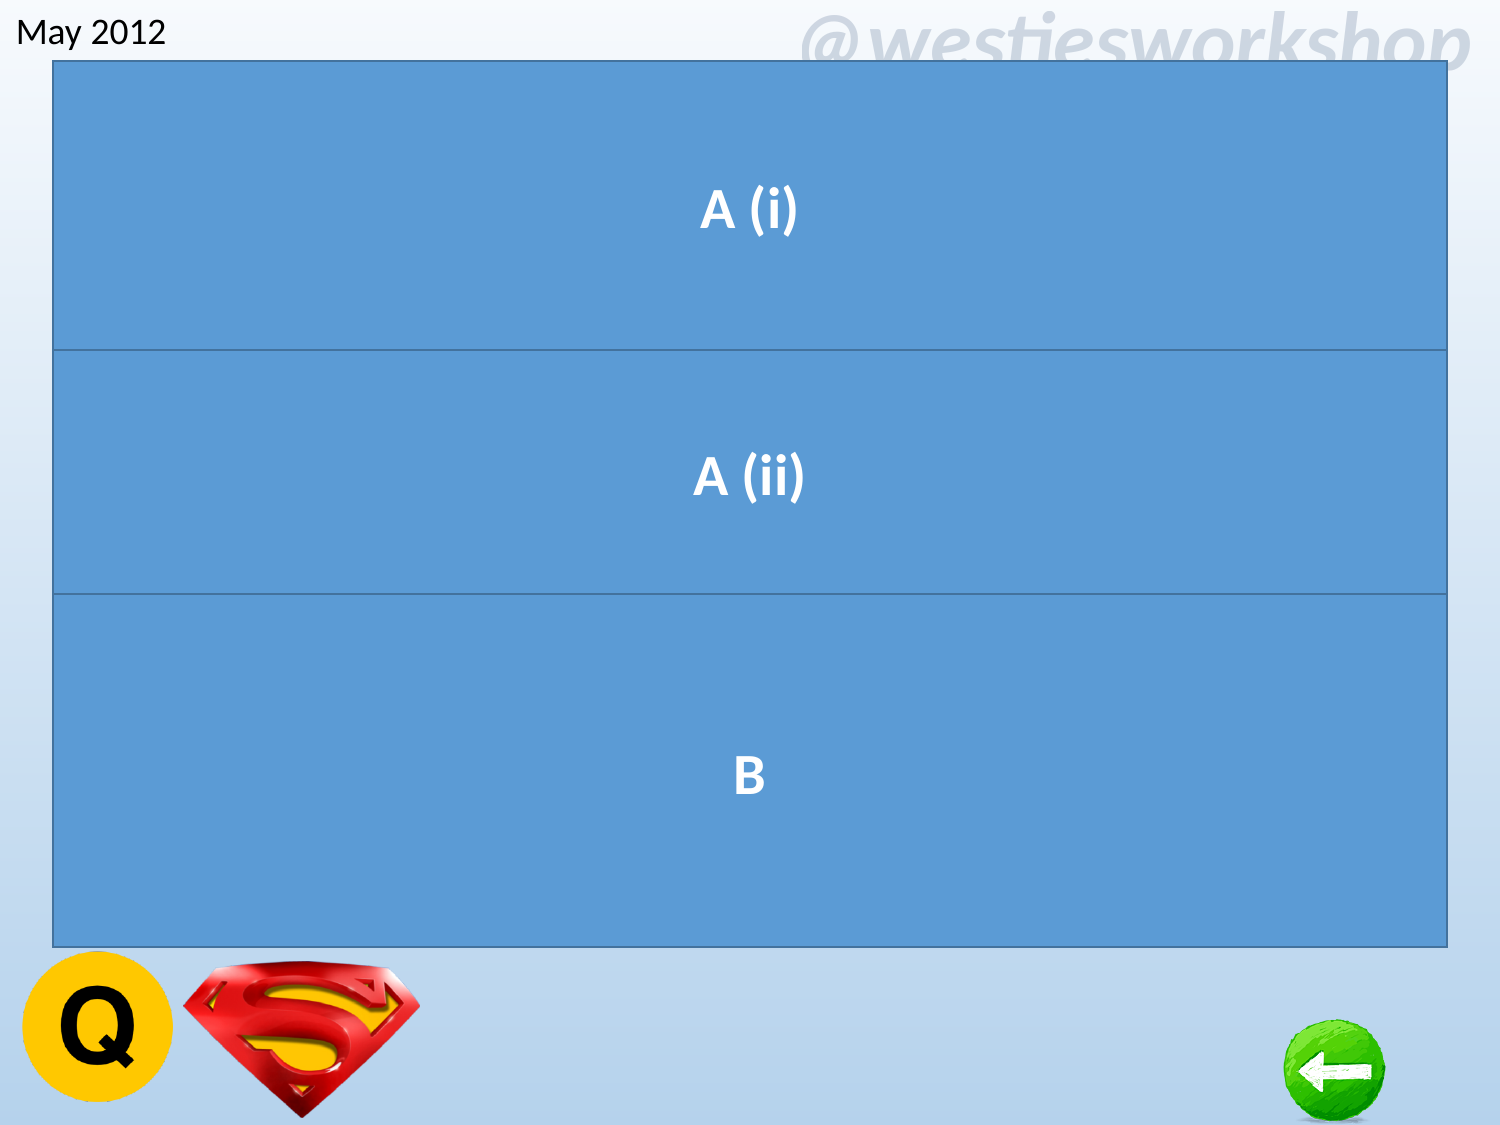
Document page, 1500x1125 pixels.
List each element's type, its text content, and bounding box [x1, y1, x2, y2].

text_box May 2012 [1, 0, 182, 60]
picture [0, 66, 1447, 1125]
text_box A (i) [52, 60, 1448, 349]
picture [1281, 1019, 1387, 1125]
